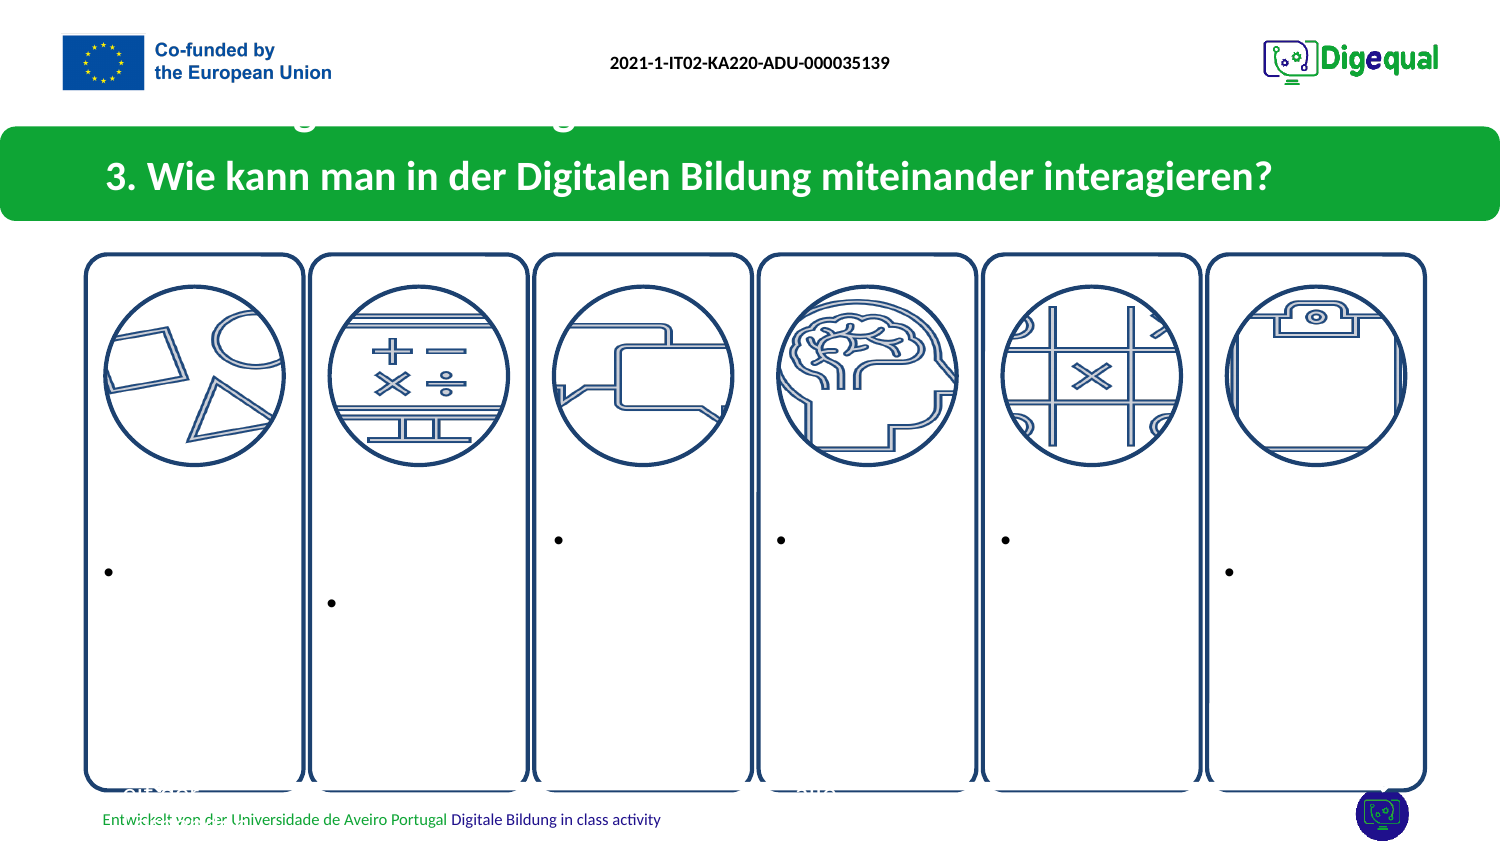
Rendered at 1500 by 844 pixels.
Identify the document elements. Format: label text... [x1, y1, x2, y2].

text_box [85, 254, 1426, 791]
picture [1255, 24, 1449, 96]
text_box 3. Wie kann man in der Digitalen Bildung miteinander interagieren? [0, 126, 1500, 221]
picture [58, 26, 352, 94]
title Was ist Digitale Bildung? [75, 33, 1425, 175]
picture [1353, 792, 1411, 842]
